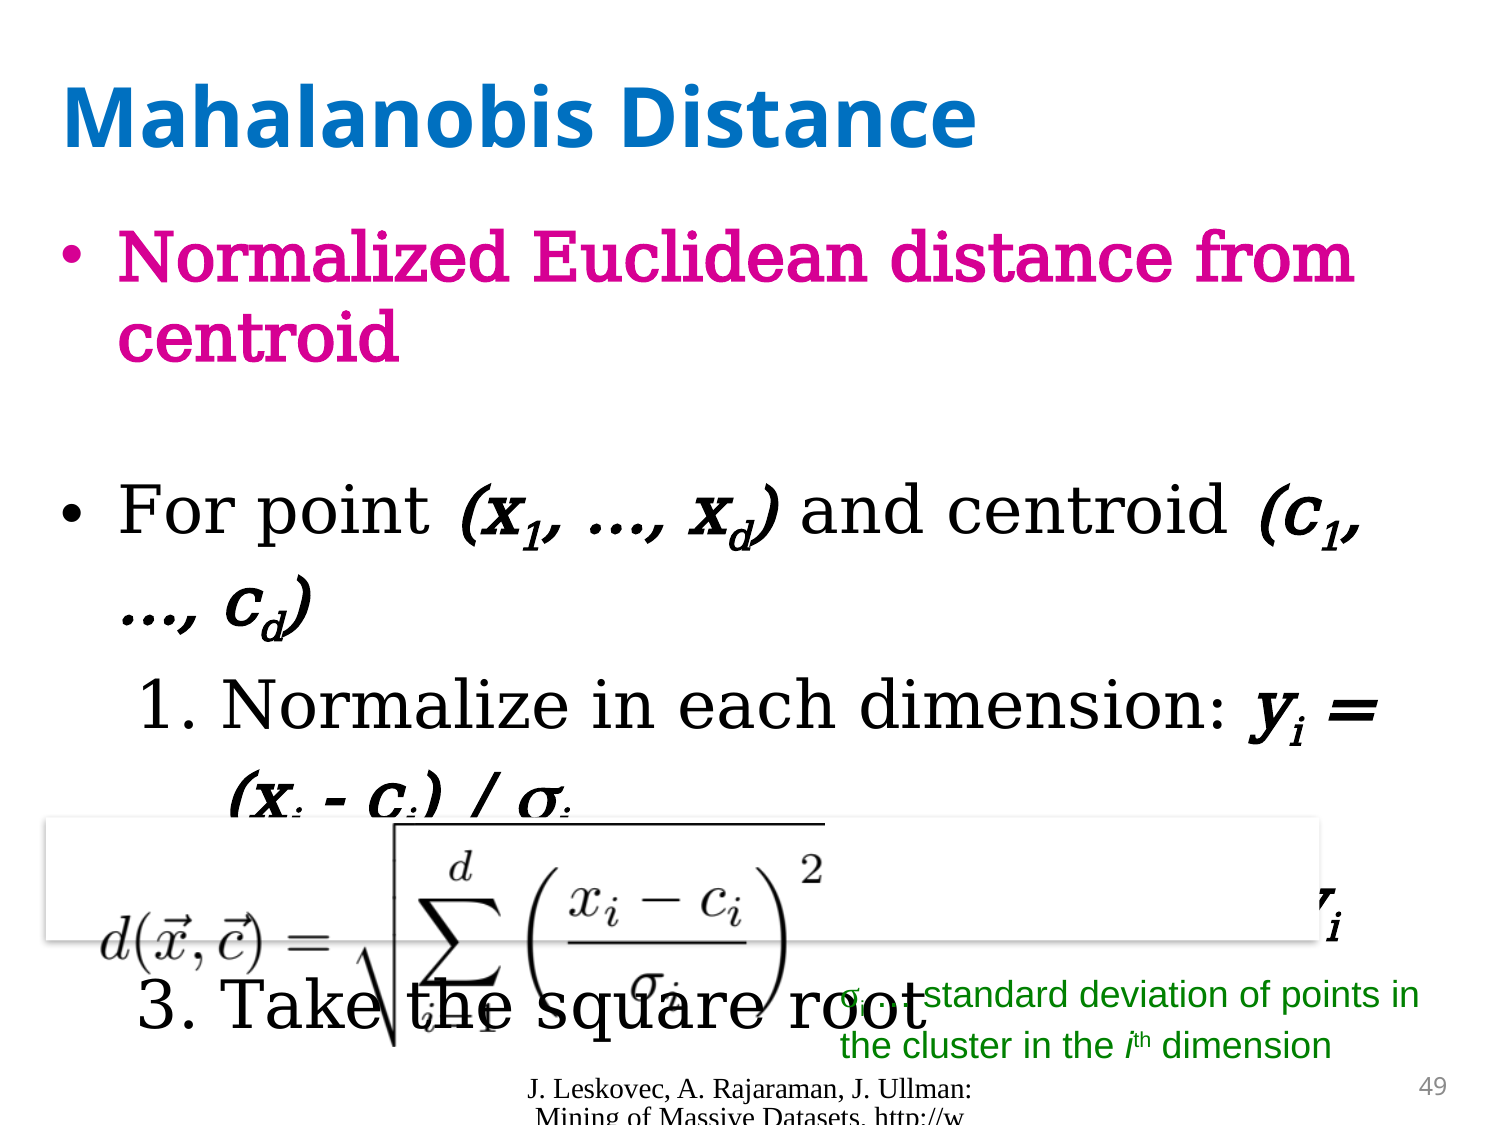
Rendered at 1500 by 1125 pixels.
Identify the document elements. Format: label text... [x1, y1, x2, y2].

text_box σi … standard deviation of points in the cluster in the ith dimension [825, 962, 1475, 1074]
picture [99, 823, 826, 1047]
title Mahalanobis Distance [45, 47, 1465, 180]
footer J. Leskovec, A. Rajaraman, J. Ullman: Mining of Massive Datasets, http://www.mmds.org [512, 1057, 988, 1118]
text_box [45, 817, 1320, 941]
slide_number 49 [1112, 1074, 1463, 1118]
